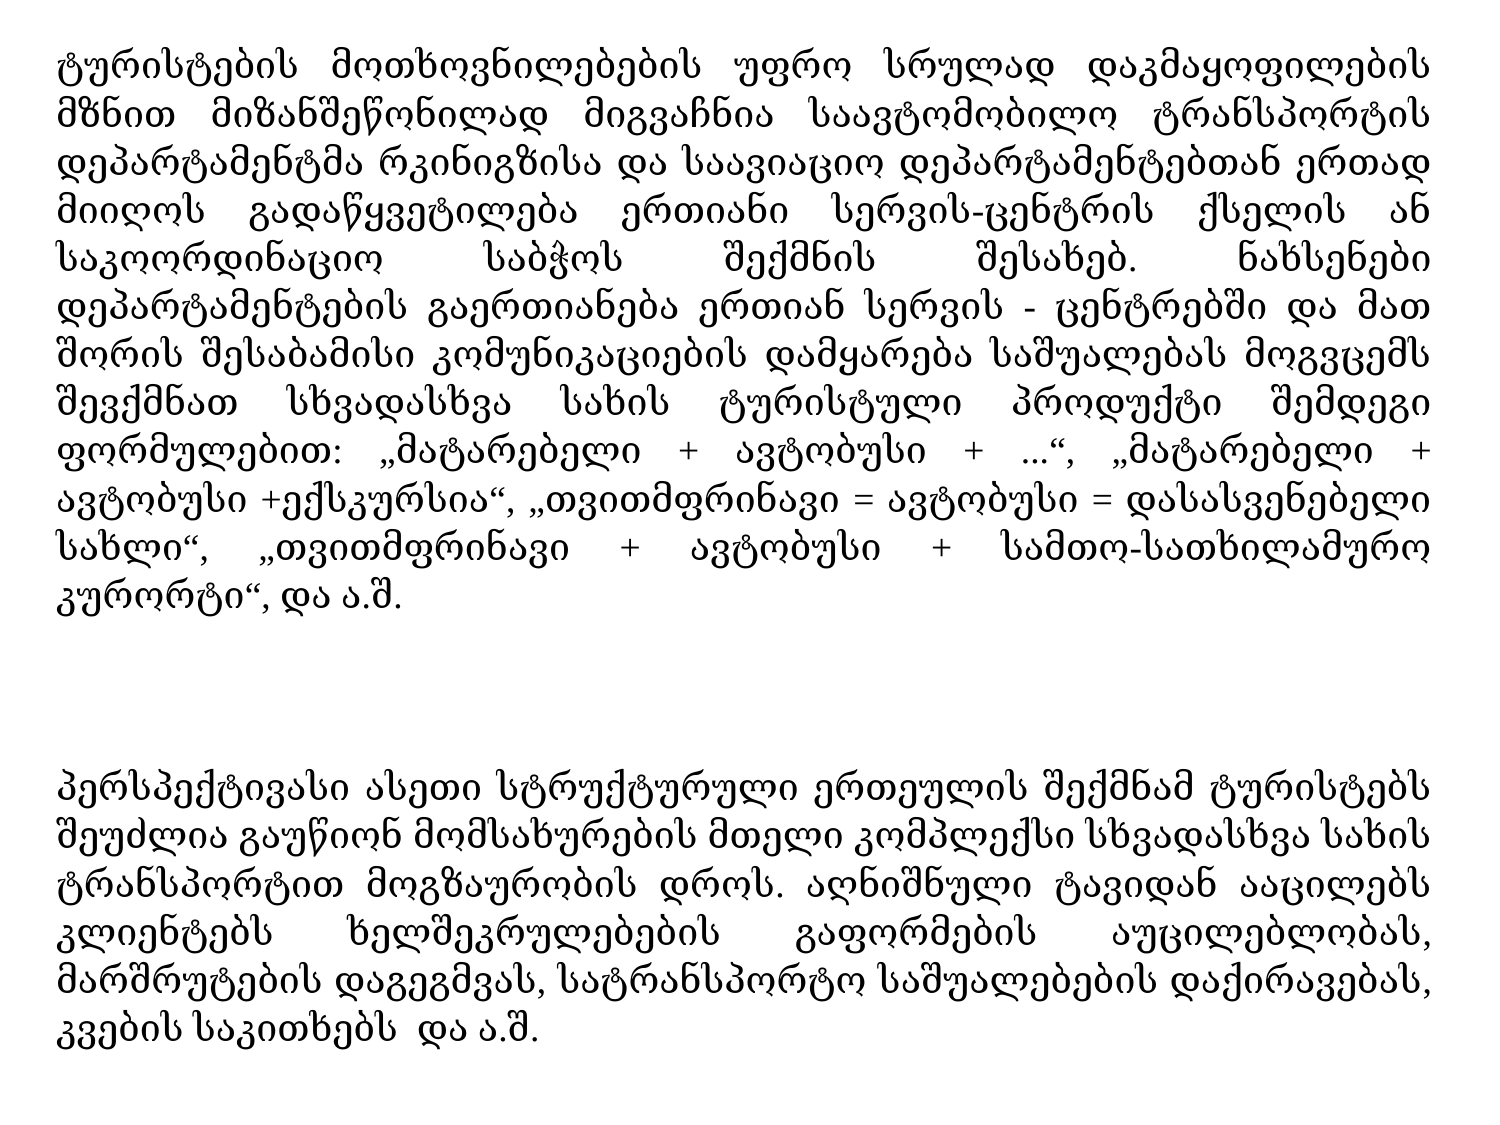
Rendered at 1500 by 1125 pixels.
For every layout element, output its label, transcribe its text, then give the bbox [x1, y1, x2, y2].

text_box ტურისტების მოთხოვნილებების უფრო სრულად დაკმაყოფილების მზნით მიზანშეწონილად მიგვაჩნია საავტომობილო ტრანსპორტის დეპარტამენტმა რკინიგზისა და საავიაციო დეპარტამენტებთან ერთად მიიღოს გადაწყვეტილება ერთიანი სერვის-ცენტრის ქსელის ან საკოორდინაციო საბჭოს შექმნის შესახებ. ნახსენები დეპარტამენტების გაერთიანება ერთიან სერვის - ცენტრებში და მათ შორის შესაბამისი კომუნიკაციების დამყარება საშუალებას მოგვცემს შევქმნათ სხვადასხვა სახის ტურისტული პროდუქტი შემდეგი ფორმულებით: „მატარებელი + ავტობუსი + ...“, „მატარებელი + ავტობუსი +ექსკურსია“, „თვითმფრინავი = ავტობუსი = დასასვენებელი სახლი“, „თვითმფრინავი + ავტობუსი + სამთო-სათხილამურო კურორტი“, და ა.შ. პერსპექტივასი ასეთი სტრუქტურული ერთეულის შექმნამ ტურისტებს შეუძლია გაუწიონ მომსახურების მთელი კომპლექსი სხვადასხვა სახის ტრანსპორტით მოგზაურობის დროს. აღნიშნული ტავიდან ააცილებს კლიენტებს ხელშეკრულებების გაფორმების აუცილებლობას, მარშრუტების დაგეგმვას, სატრანსპორტო საშუალებების დაქირავებას, კვების საკითხებს და ა.შ. [41, 30, 1447, 1105]
